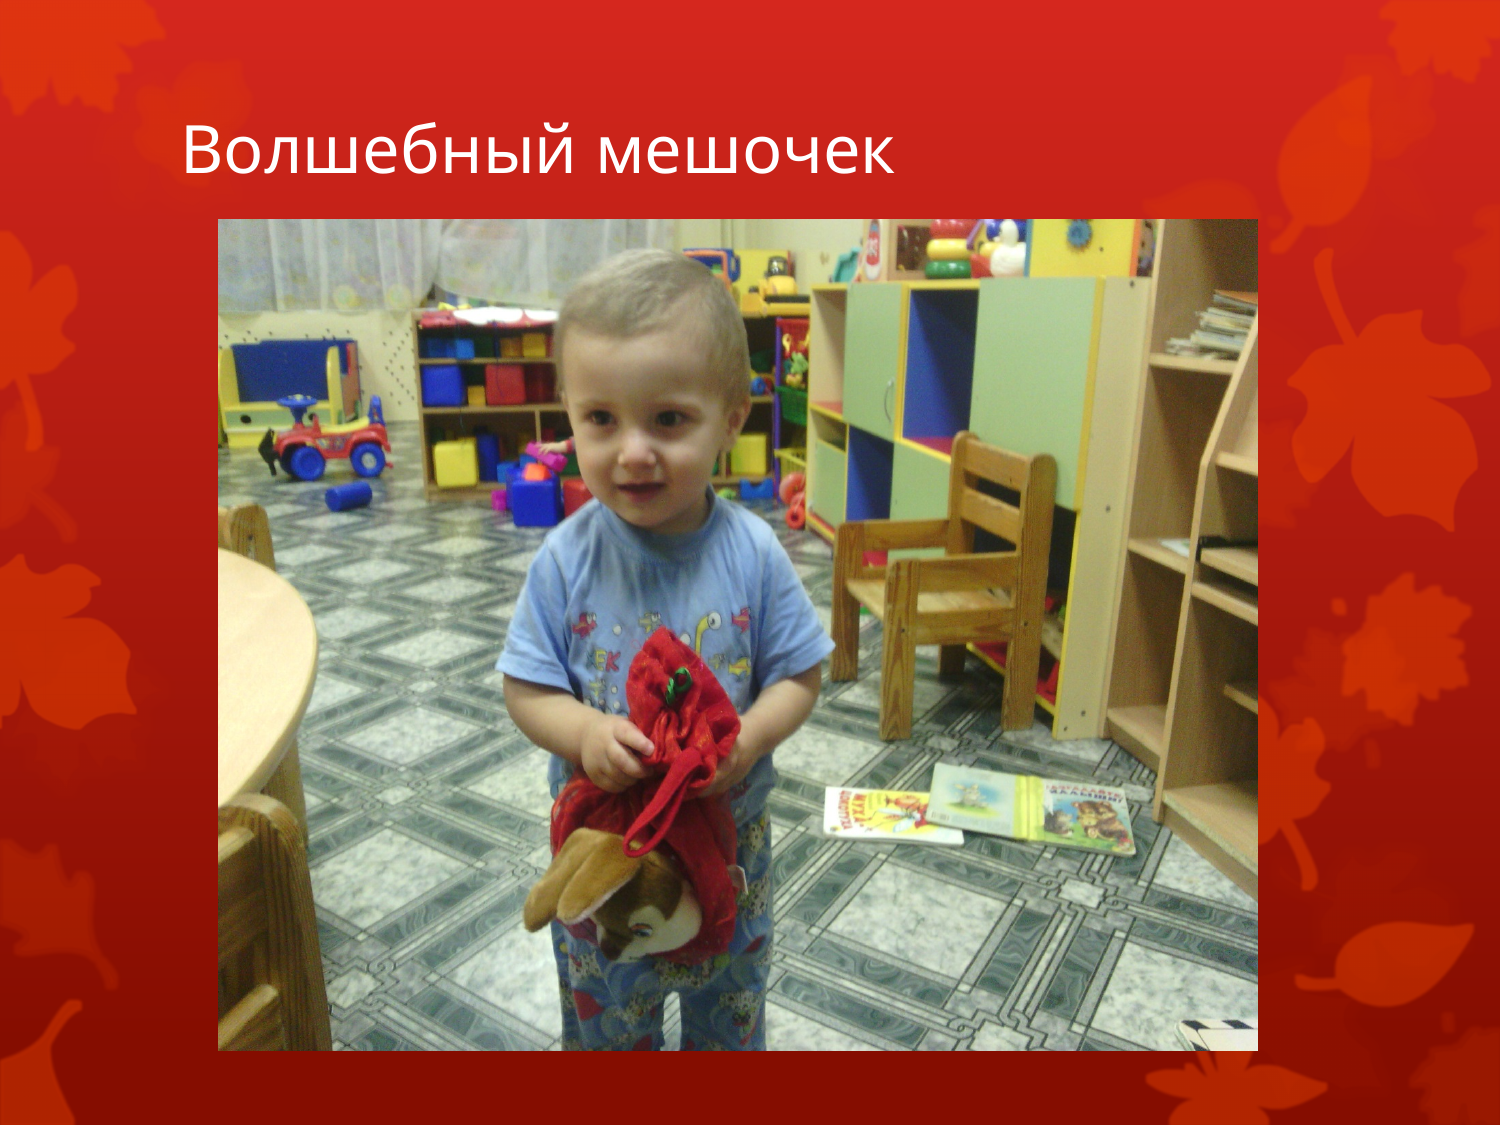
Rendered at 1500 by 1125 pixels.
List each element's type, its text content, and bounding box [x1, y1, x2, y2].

picture [218, 221, 1258, 1051]
title Волшебный мешочек [165, 110, 1335, 263]
